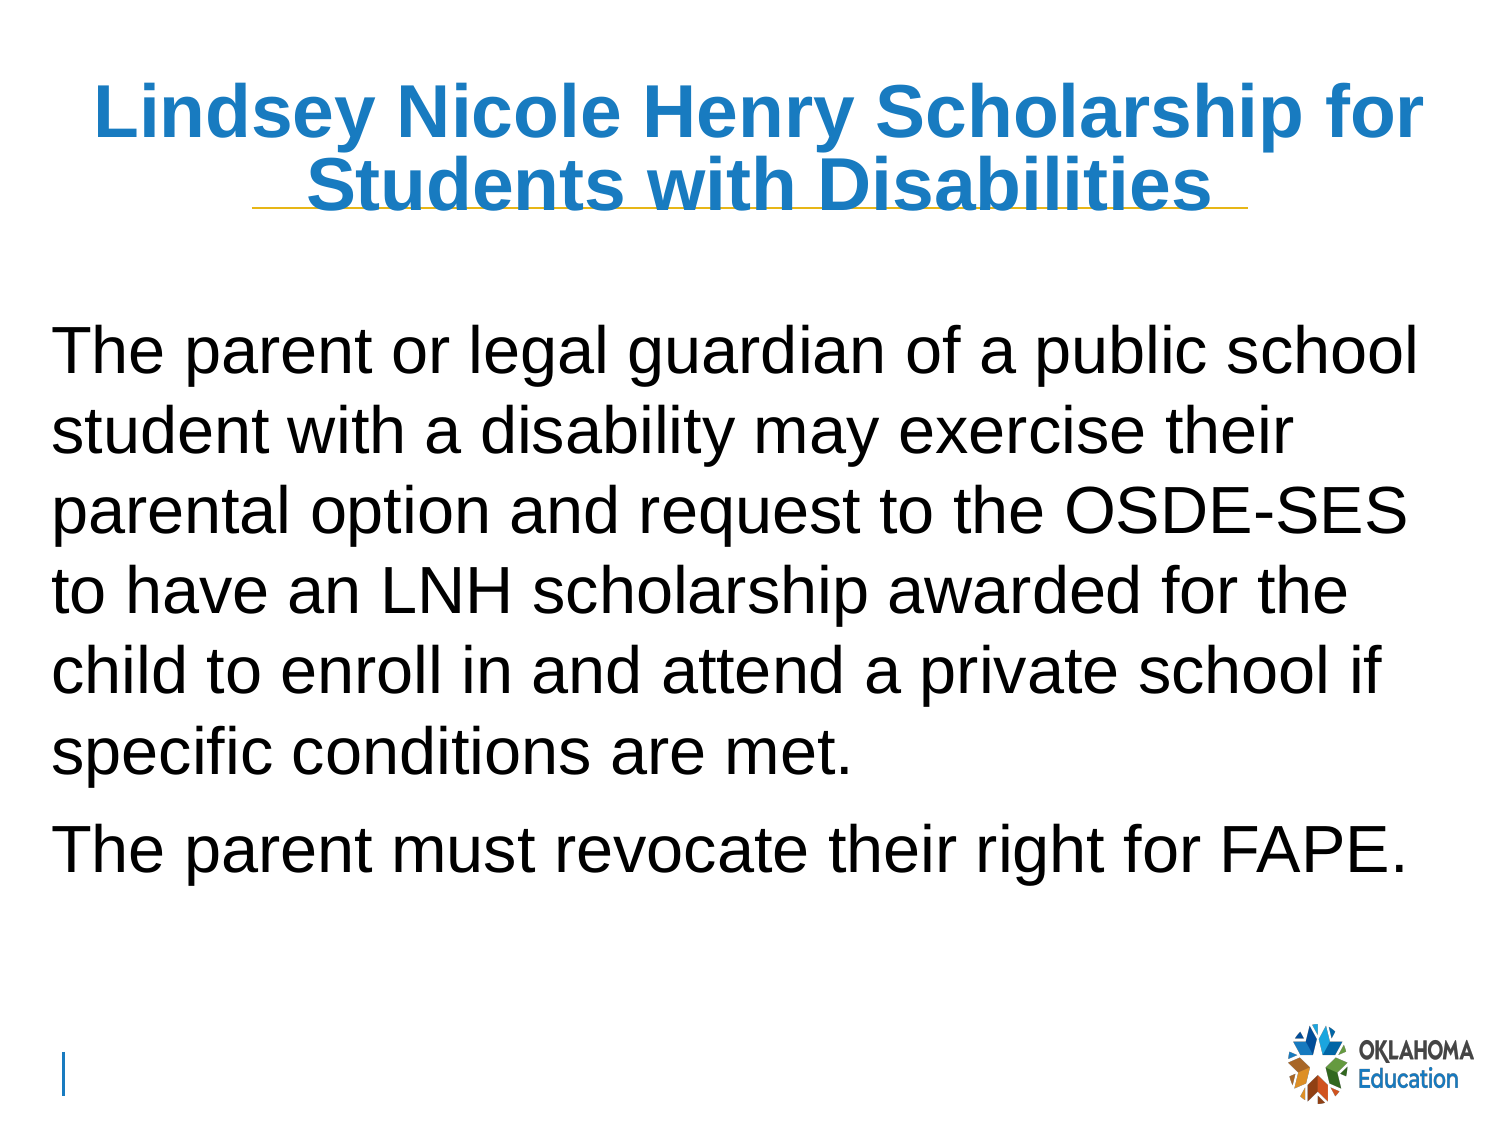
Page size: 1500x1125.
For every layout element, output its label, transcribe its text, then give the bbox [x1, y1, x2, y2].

picture [1288, 1024, 1474, 1104]
title Lindsey Nicole Henry Scholarship for Students with Disabilities [19, 37, 1500, 268]
list The parent or legal guardian of a public school student with a disability may exercise their parental option and request to the OSDE-SES to have an LNH scholarship awarded for the child to enroll in and attend a private school if specific conditions are met. The parent must revocate their right for FAPE. [36, 299, 1464, 1014]
